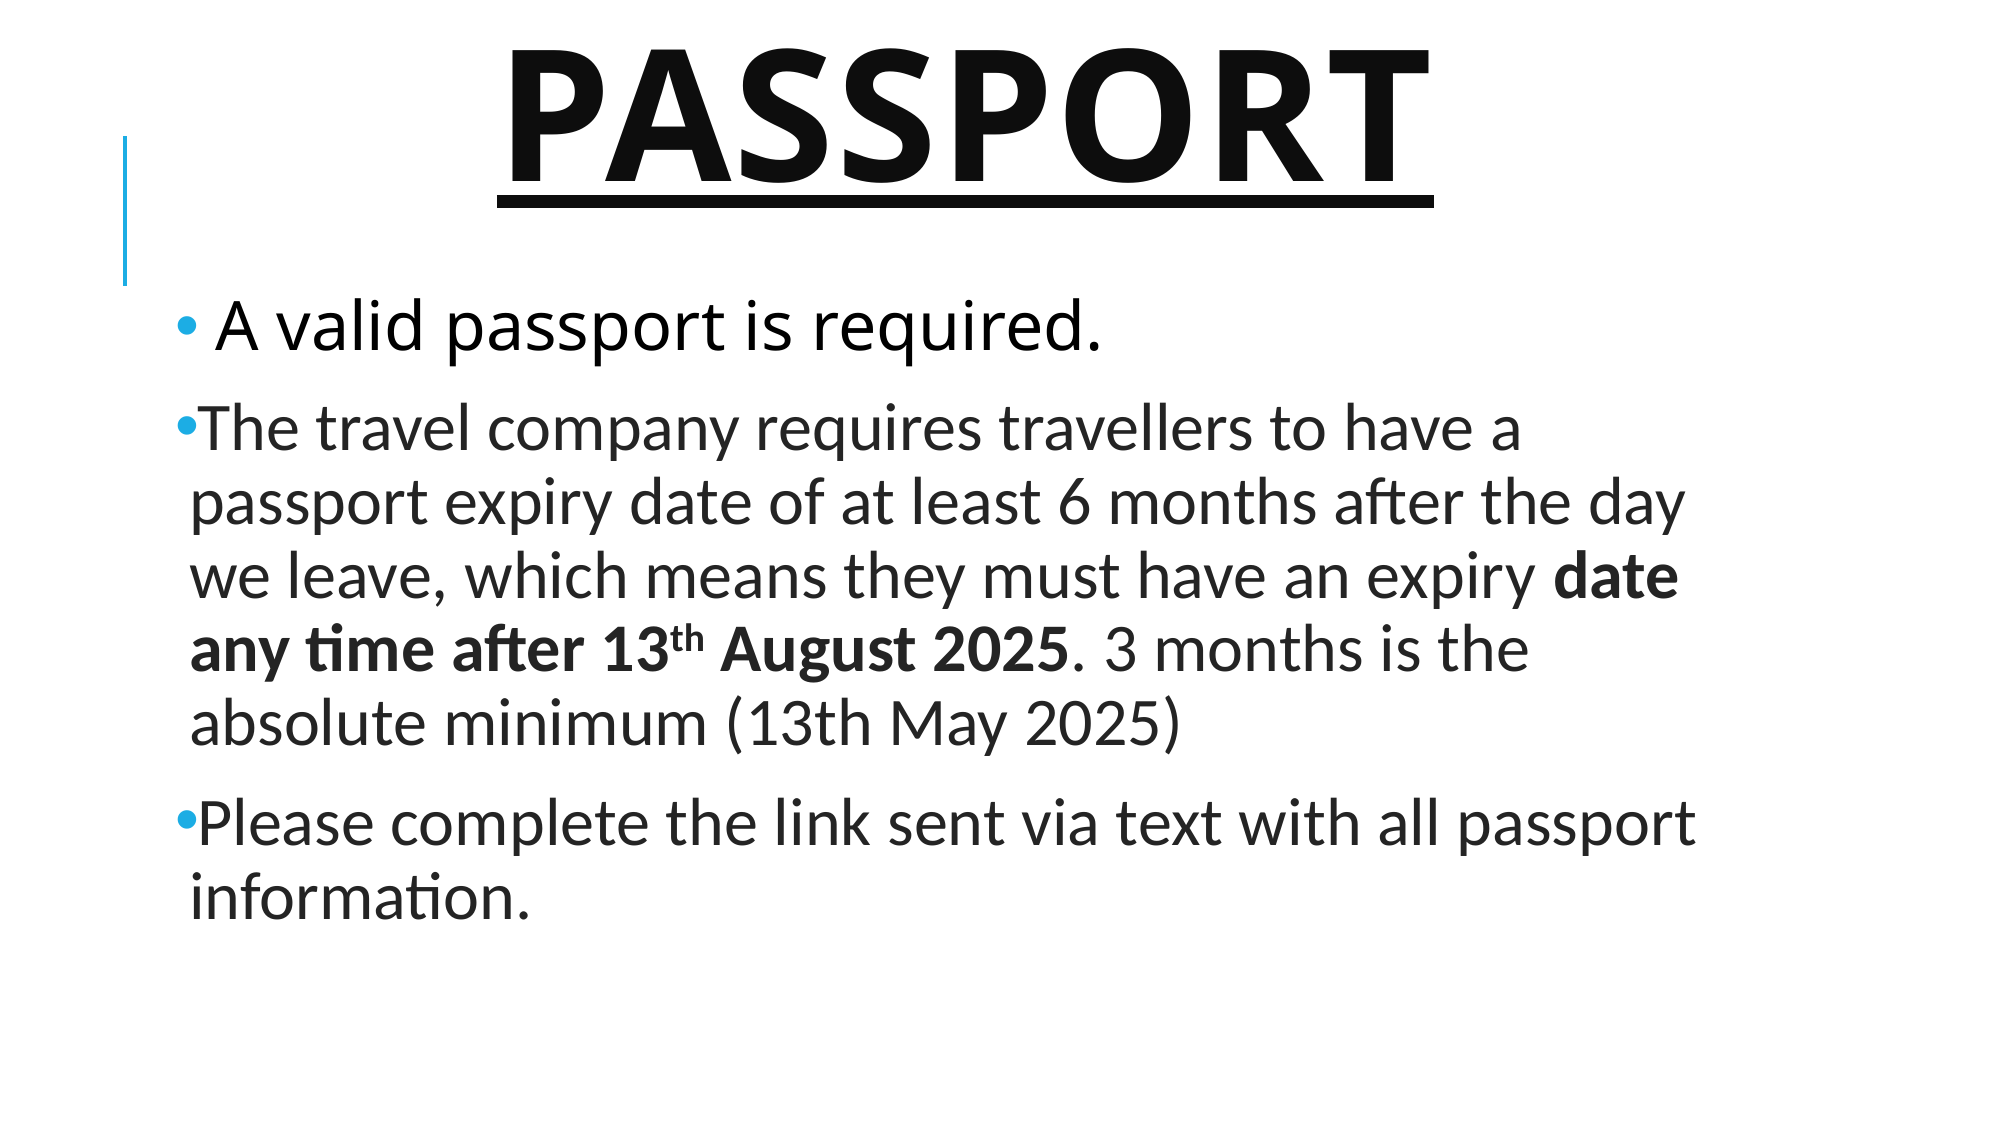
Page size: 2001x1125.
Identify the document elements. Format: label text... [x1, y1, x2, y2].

title Passport [168, 5, 1763, 252]
list A valid passport is required. The travel company requires travellers to have a passport expiry date of at least 6 months after the day we leave, which means they must have an expiry date any time after 13th August 2025. 3 months is the absolute minimum (13th May 2025) Please complete the link sent via text with all passport information. [168, 284, 1763, 945]
